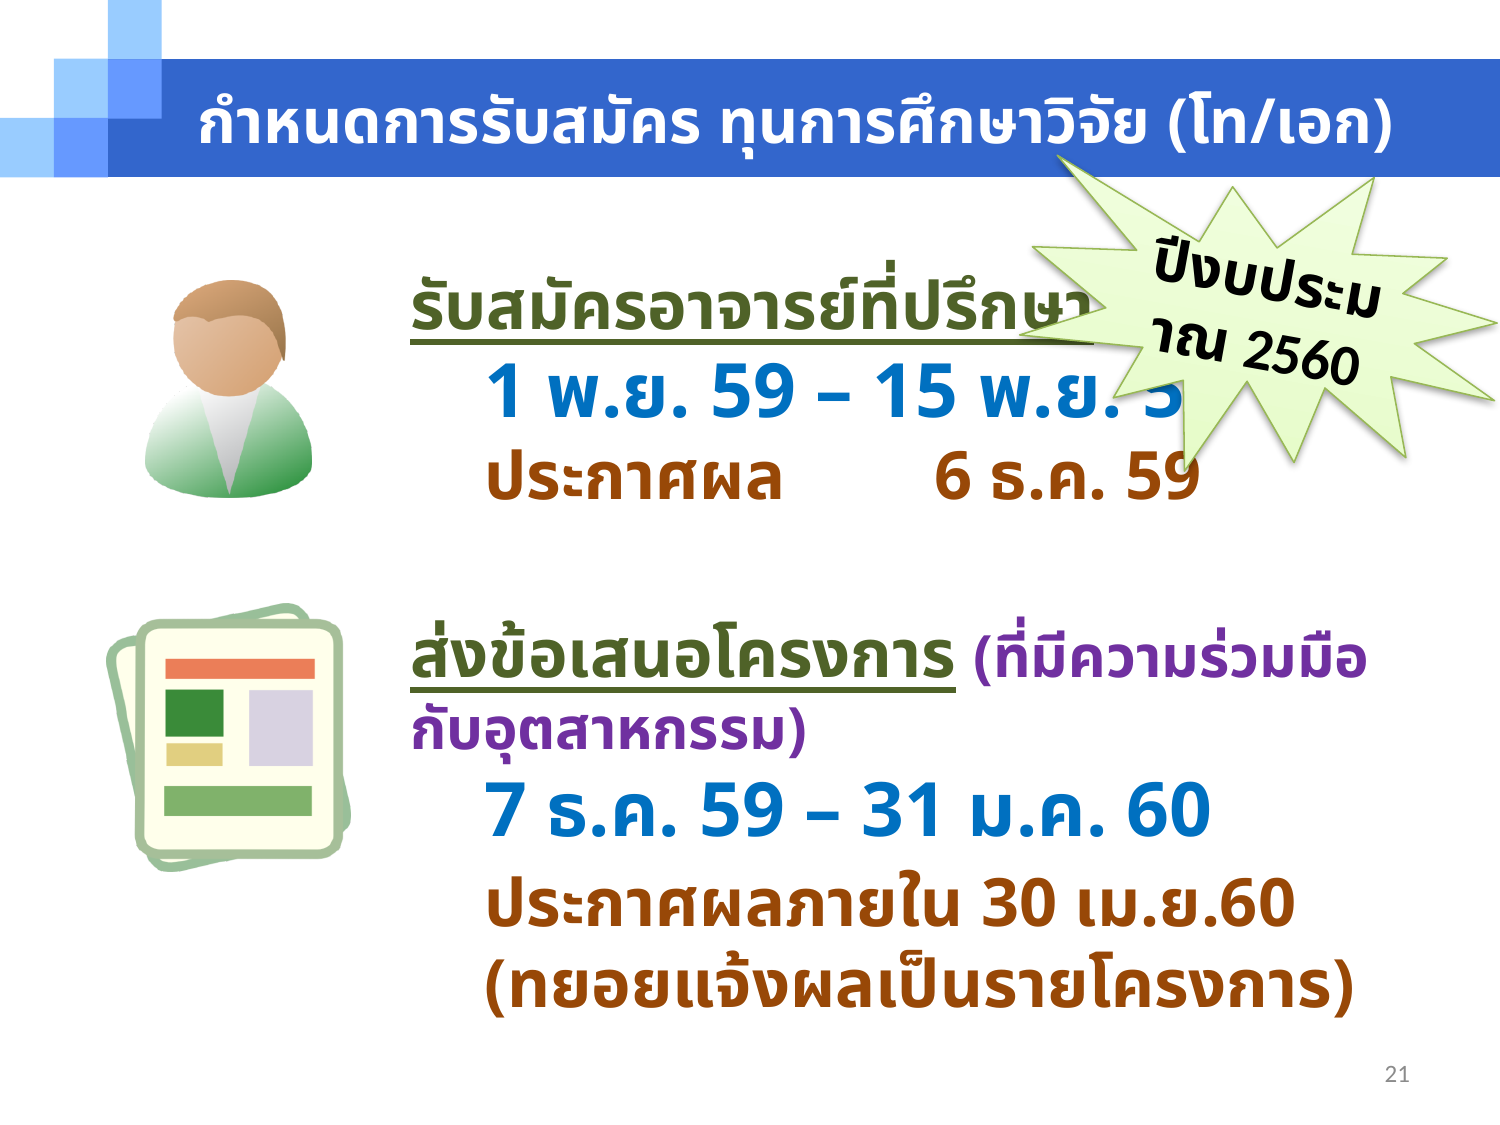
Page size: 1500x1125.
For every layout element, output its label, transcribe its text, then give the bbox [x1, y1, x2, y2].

title กำหนดการรับสมัคร ทุนการศึกษาวิจัย (โท/เอก) [183, 59, 1425, 177]
slide_number 21 [1074, 1042, 1425, 1103]
text_box รับสมัครอาจารย์ที่ปรึกษา 1 พ.ย. 59 – 15 พ.ย. 59 ประกาศผล 6 ธ.ค. 59 [395, 255, 1447, 520]
text_box ปีงบประมาณ 2560 [1018, 154, 1498, 472]
picture [106, 603, 352, 872]
picture [145, 280, 312, 498]
text_box ส่งข้อเสนอโครงการ (ที่มีความร่วมมือกับอุตสาหกรรม) 7 ธ.ค. 59 – 31 ม.ค. 60 ประกาศผลภายใน 30 เม.ย.60 (ทยอยแจ้งผลเป็นรายโครงการ) [395, 603, 1447, 1029]
